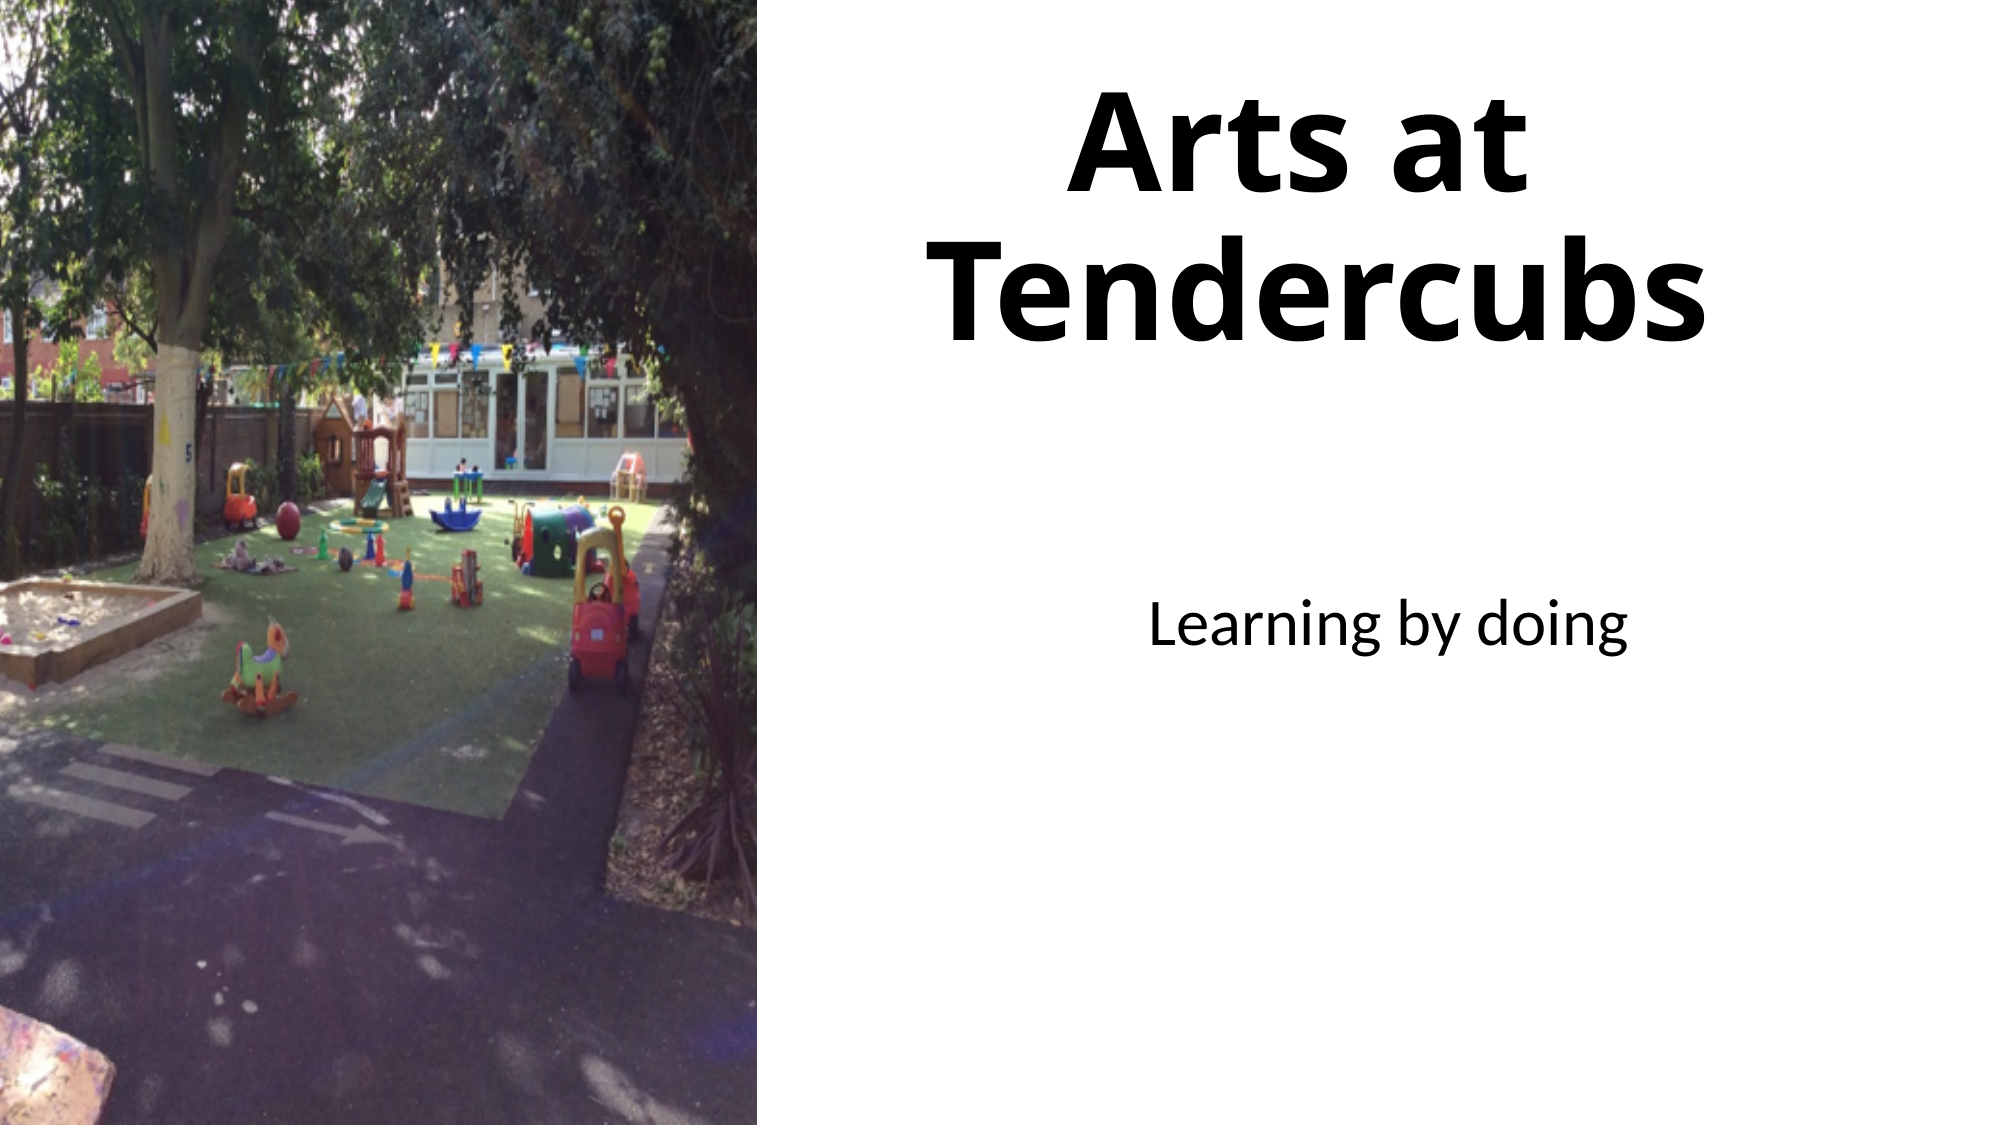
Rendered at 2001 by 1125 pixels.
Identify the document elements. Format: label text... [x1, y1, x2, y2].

title Arts at Tendercubs [772, 59, 1863, 384]
picture [0, 0, 757, 1125]
list Learning by doing [914, 580, 1863, 1014]
